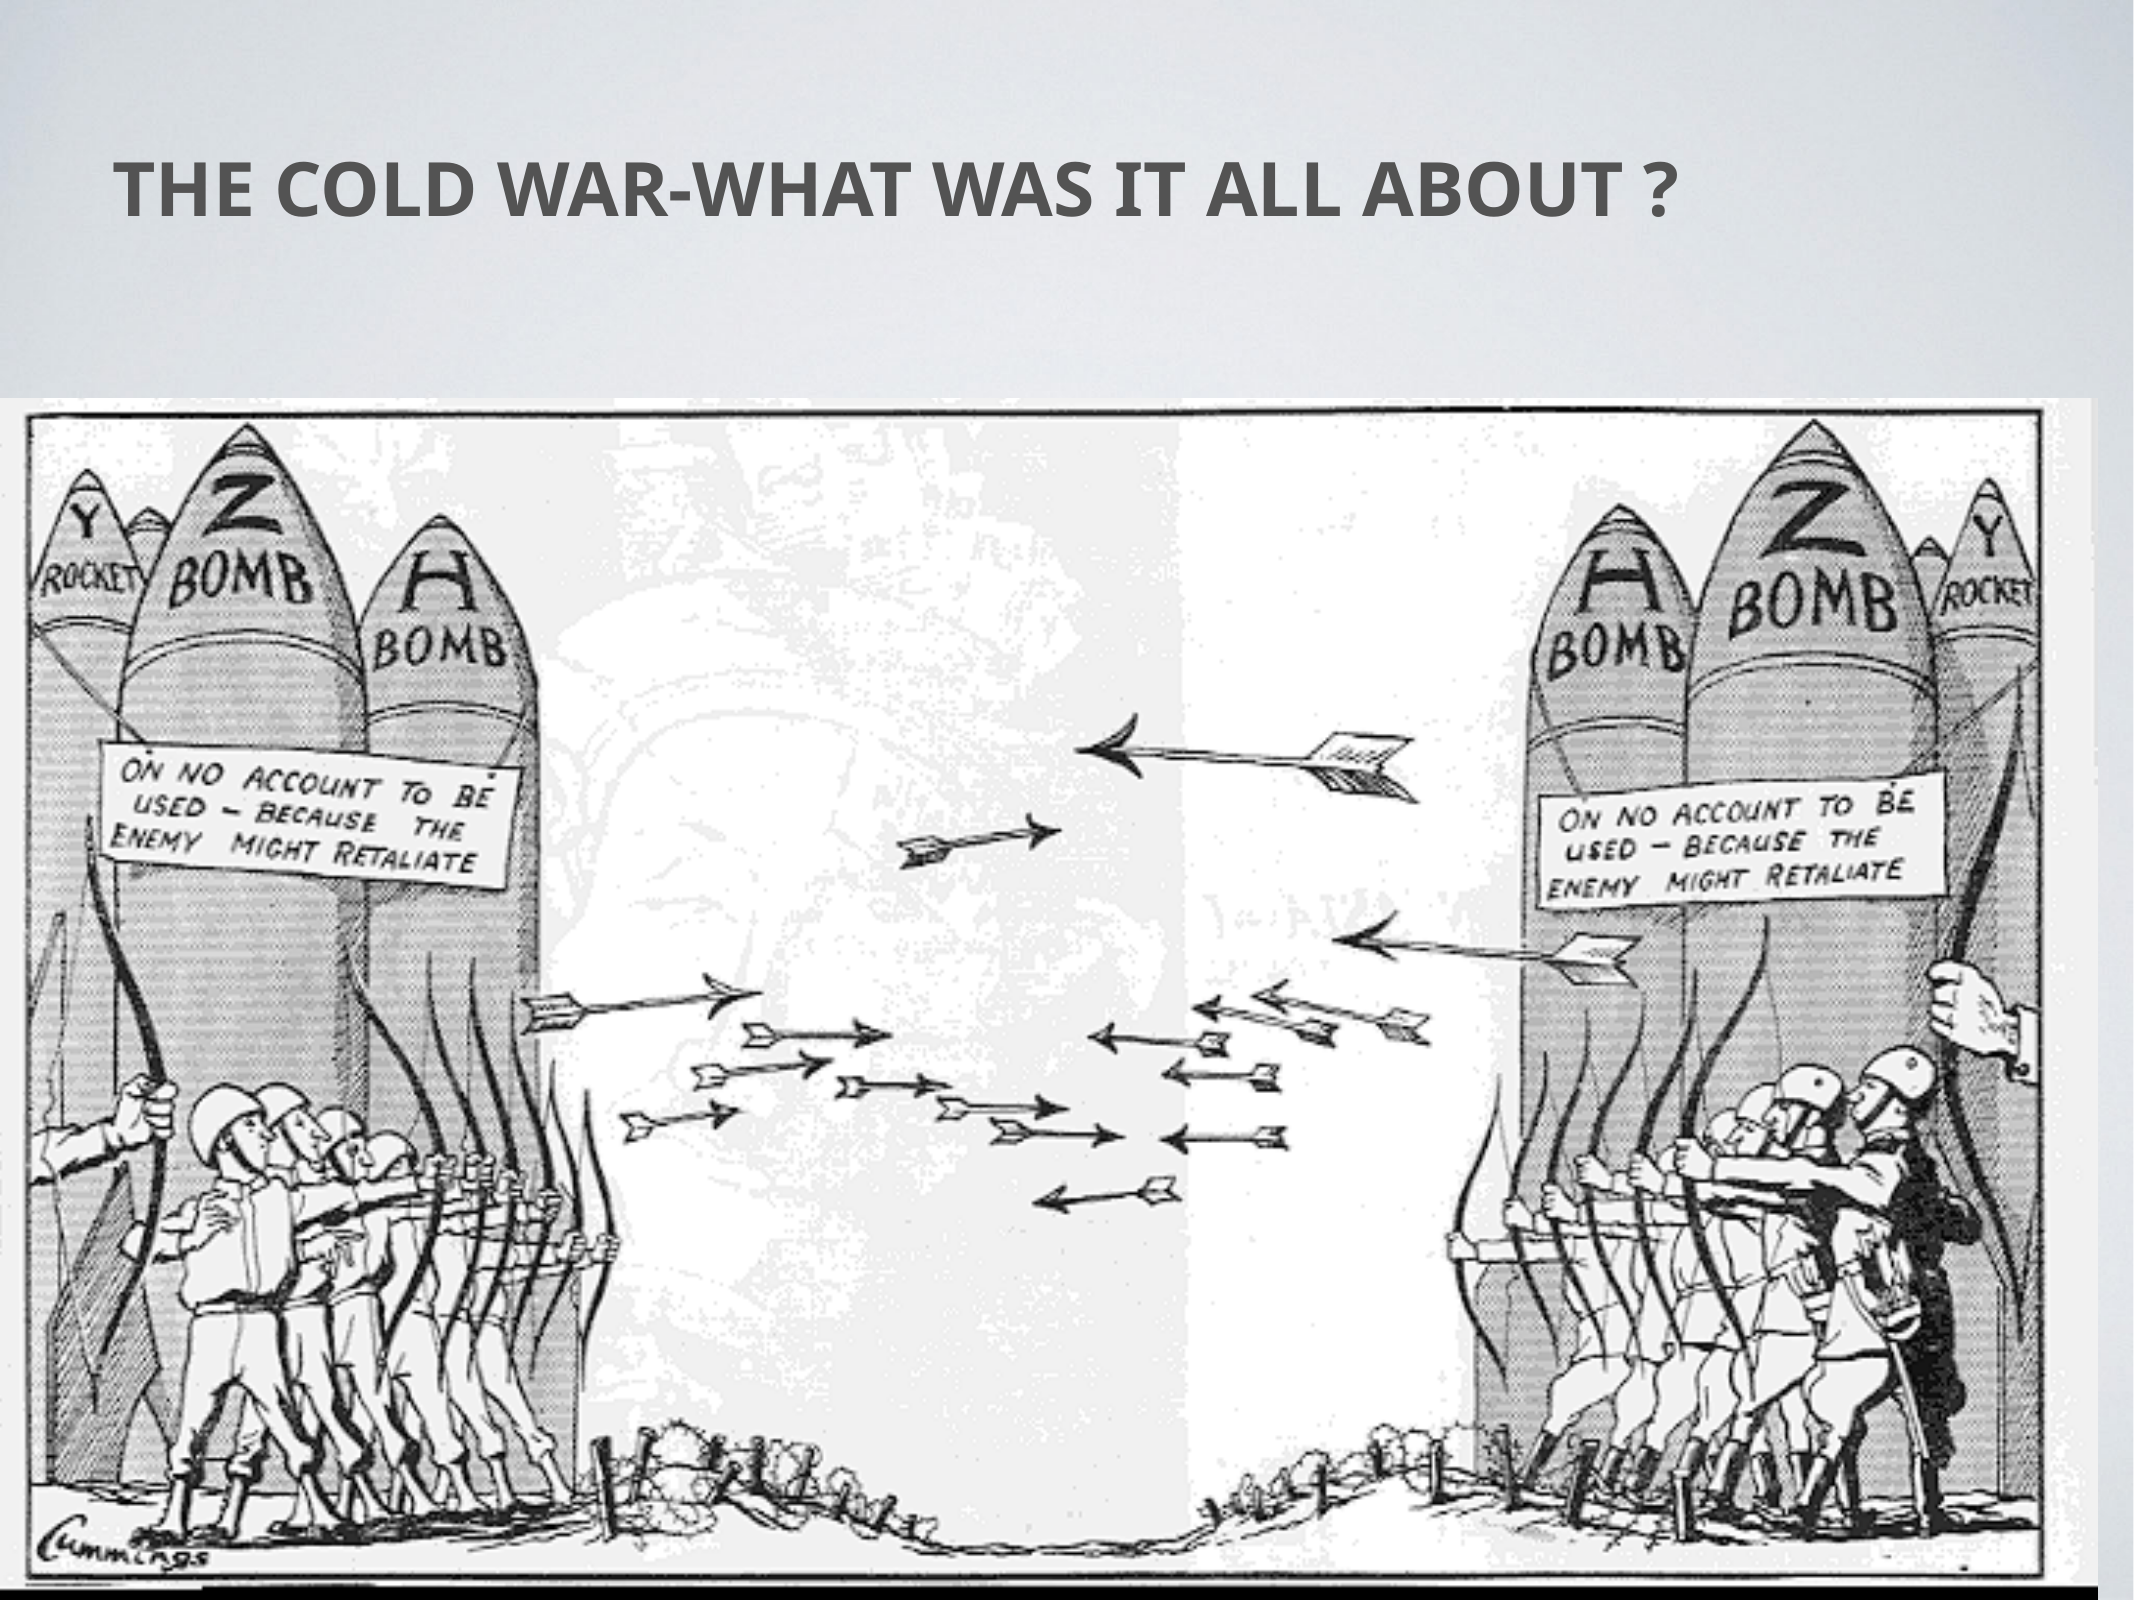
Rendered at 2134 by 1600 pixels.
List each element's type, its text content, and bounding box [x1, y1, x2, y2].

title The Cold War-what was it all about ? [0, 0, 1813, 374]
picture [0, 0, 2134, 1600]
